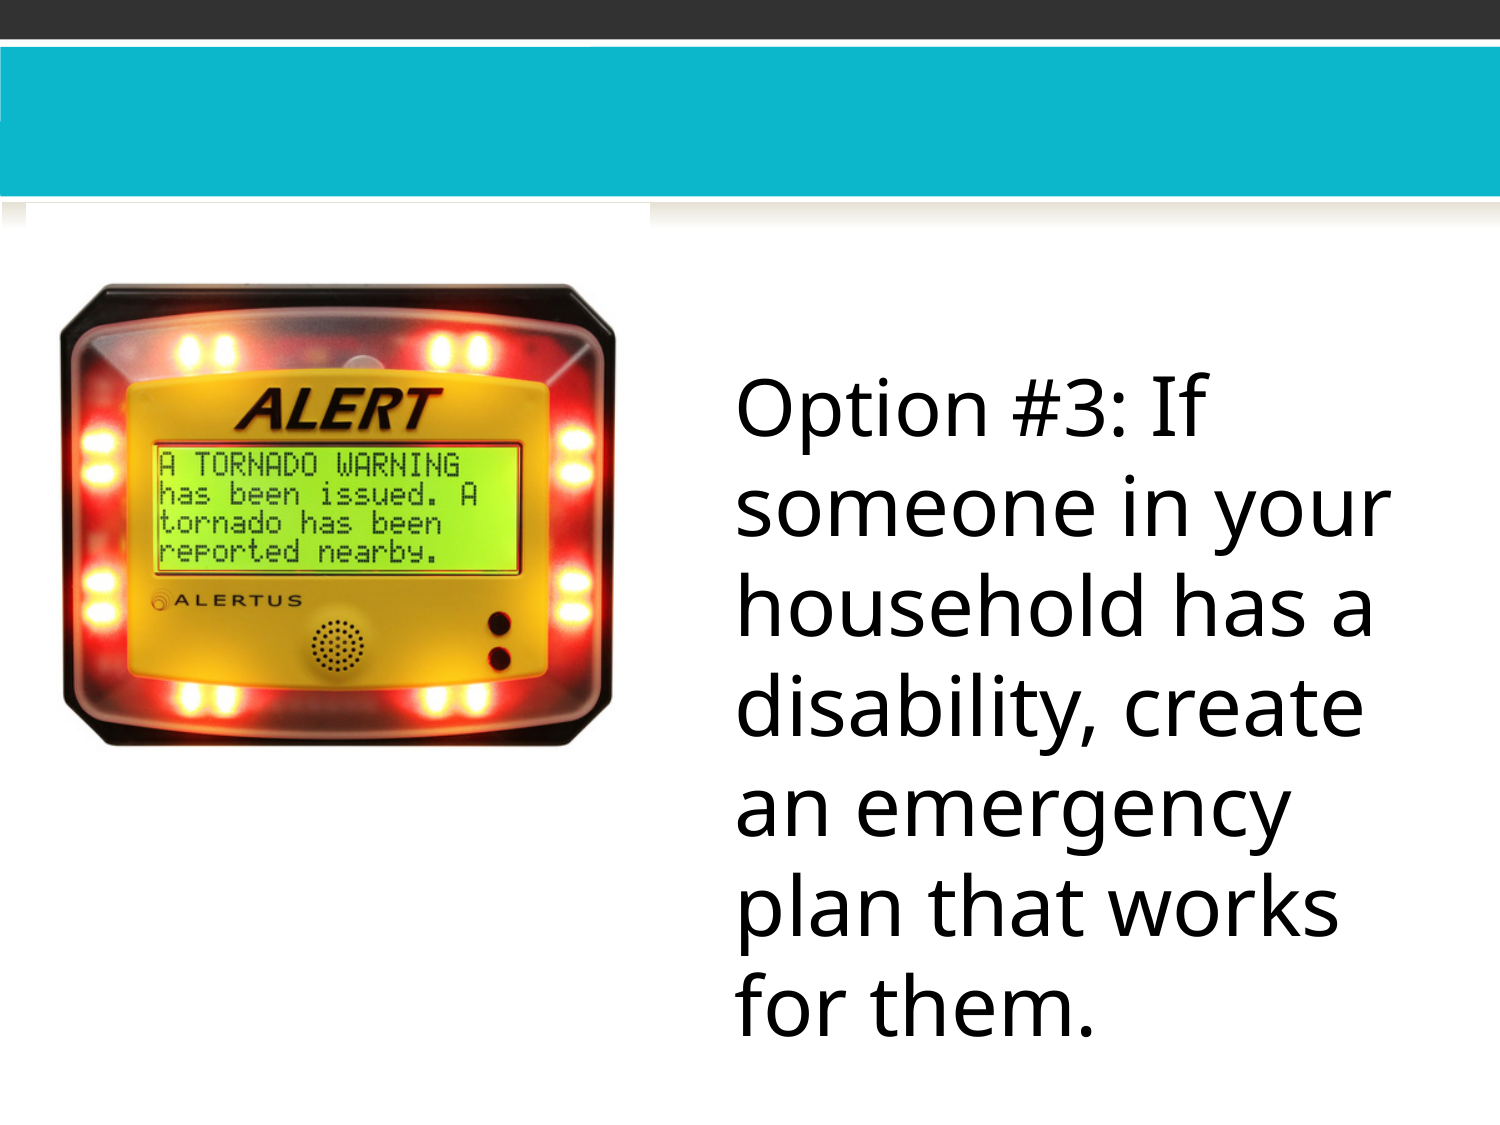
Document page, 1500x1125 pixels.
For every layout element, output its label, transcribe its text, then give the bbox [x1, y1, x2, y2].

text_box Option #3: If someone in your household has a disability, create an emergency plan that works for them. [720, 593, 1431, 1061]
picture [26, 203, 651, 827]
